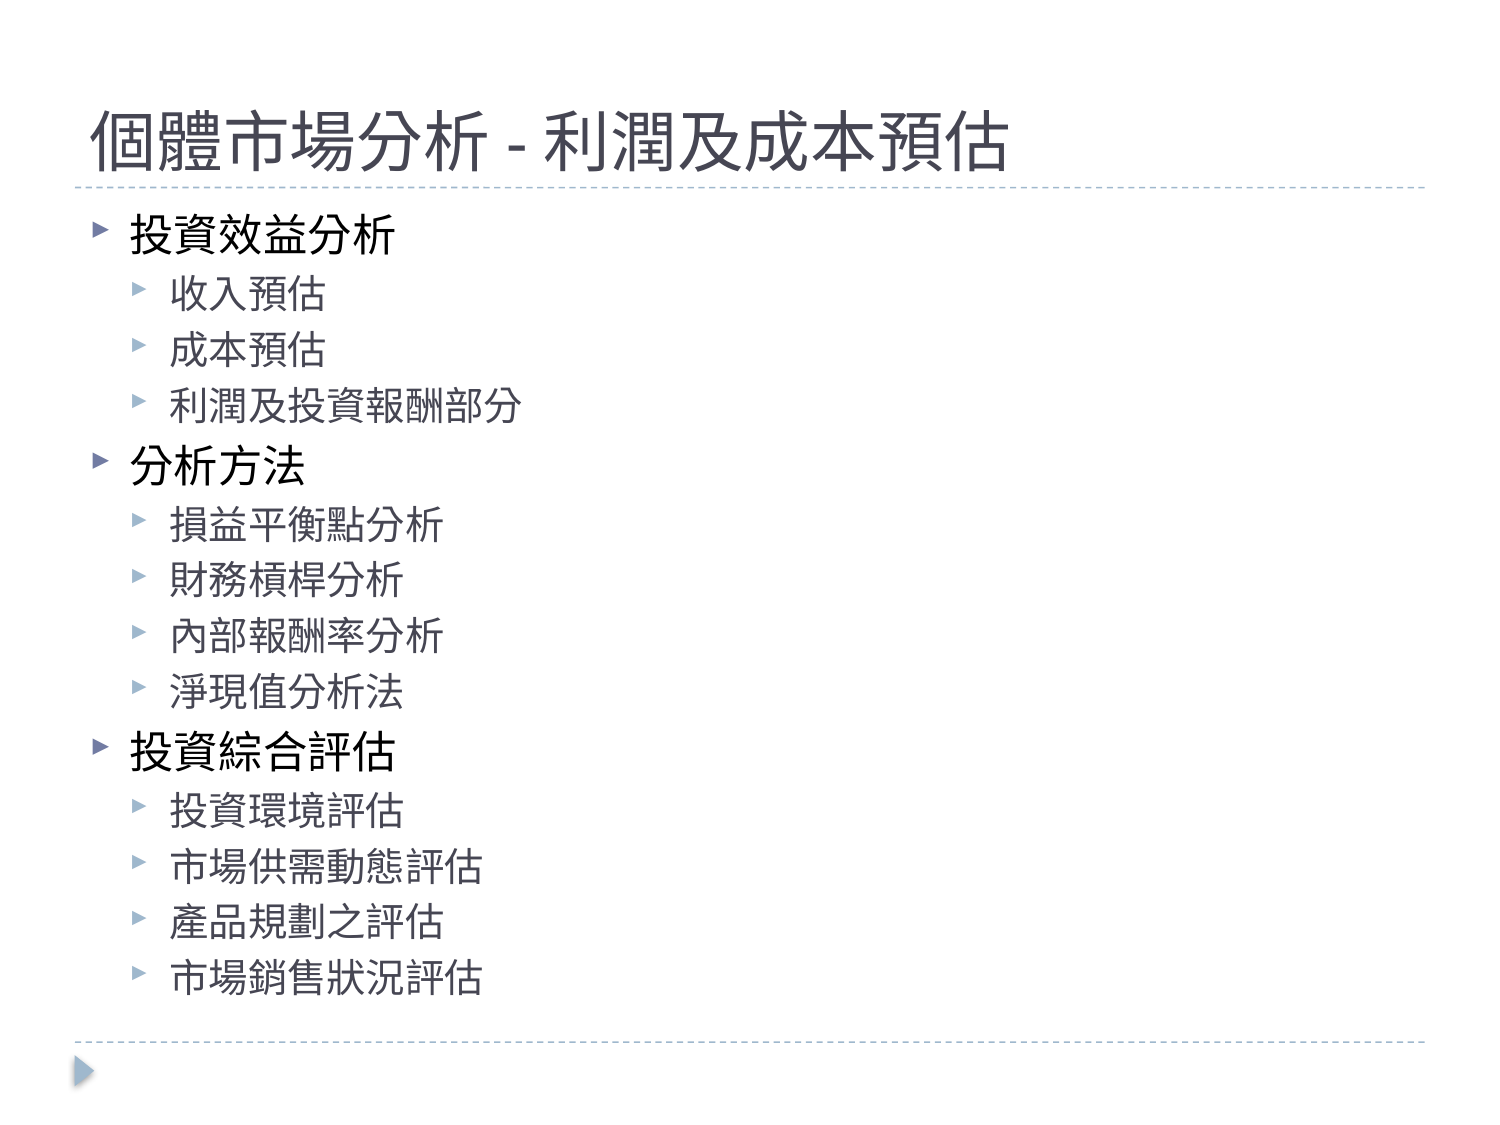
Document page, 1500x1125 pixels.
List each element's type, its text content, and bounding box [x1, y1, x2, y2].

title 個體市場分析-利潤及成本預估 [75, 24, 1425, 188]
list 投資效益分析 收入預估 成本預估 利潤及投資報酬部分 分析方法 損益平衡點分析 財務槓桿分析 內部報酬率分析 淨現值分析法 投資綜合評估 投資環境評估 市場供需動態評估 產品規劃之評估 市場銷售狀況評估 [75, 200, 1425, 1010]
